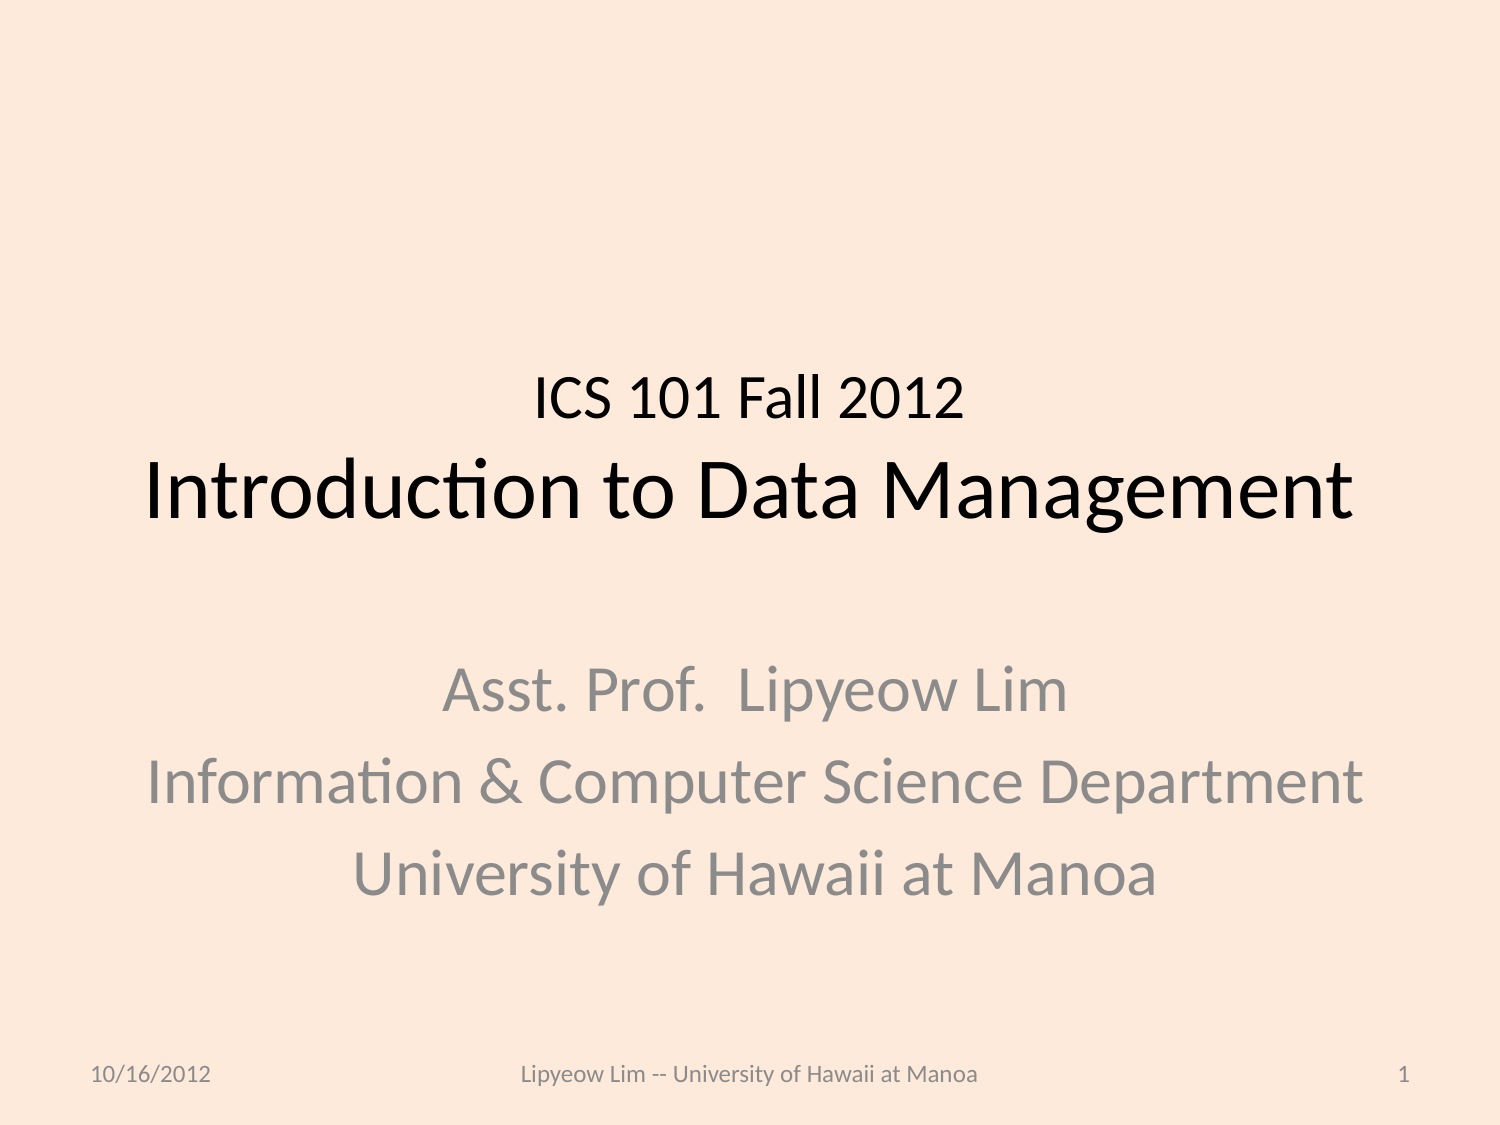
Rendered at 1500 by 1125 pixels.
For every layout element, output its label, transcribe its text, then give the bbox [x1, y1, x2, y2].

subtitle Asst. Prof. Lipyeow Lim Information & Computer Science Department University of Hawaii at Manoa [124, 637, 1388, 926]
title ICS 101 Fall 2012 Introduction to Data Management [112, 299, 1388, 591]
footer Lipyeow Lim -- University of Hawaii at Manoa [437, 1042, 1063, 1103]
slide_number 1 [1074, 1042, 1425, 1103]
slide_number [75, 1042, 425, 1103]
